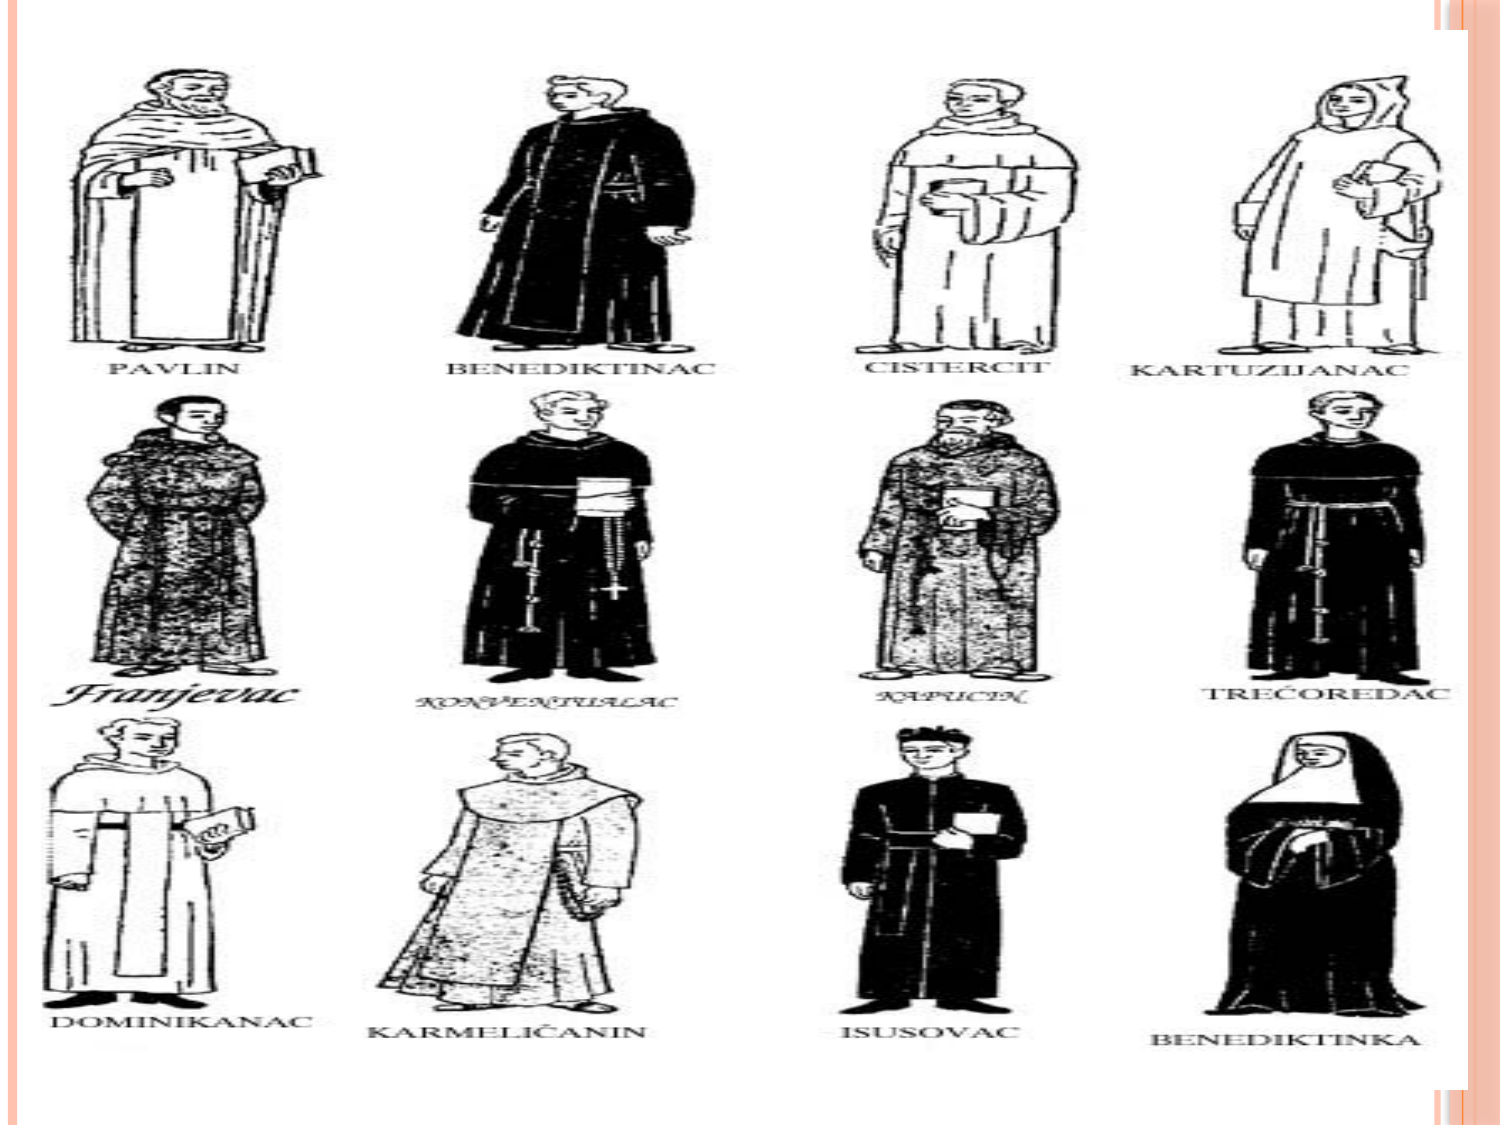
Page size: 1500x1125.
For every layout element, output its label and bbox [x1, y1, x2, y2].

list [40, 30, 1469, 1091]
